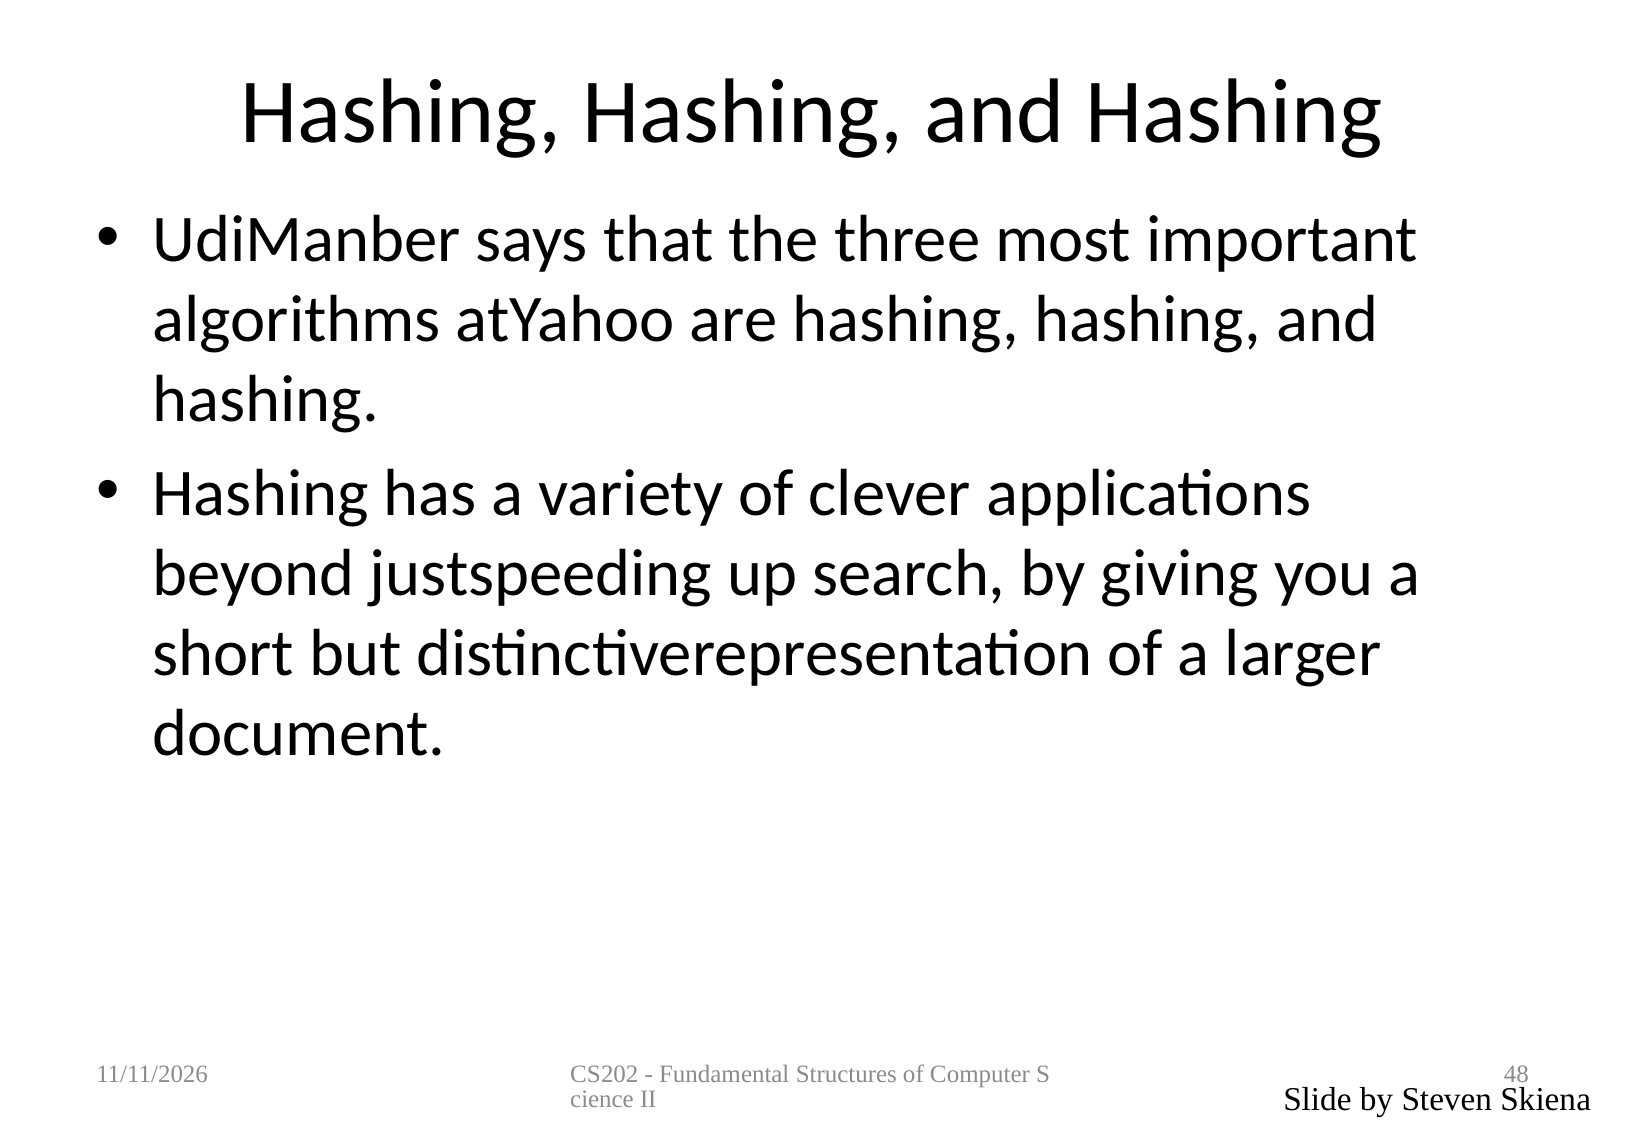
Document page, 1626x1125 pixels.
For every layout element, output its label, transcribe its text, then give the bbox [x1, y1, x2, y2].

footer CS202 - Fundamental Structures of Computer Science II [555, 1042, 1070, 1103]
slide_number 48 [1164, 1042, 1544, 1103]
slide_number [81, 1042, 461, 1103]
list UdiManber says that the three most important algorithms atYahoo are hashing, hashing, and hashing. Hashing has a variety of clever applications beyond justspeeding up search, by giving you a short but distinctiverepresentation of a larger document. [81, 187, 1544, 1005]
title Hashing, Hashing, and Hashing [81, 37, 1544, 175]
text_box Slide by Steven Skiena [1249, 1069, 1625, 1125]
